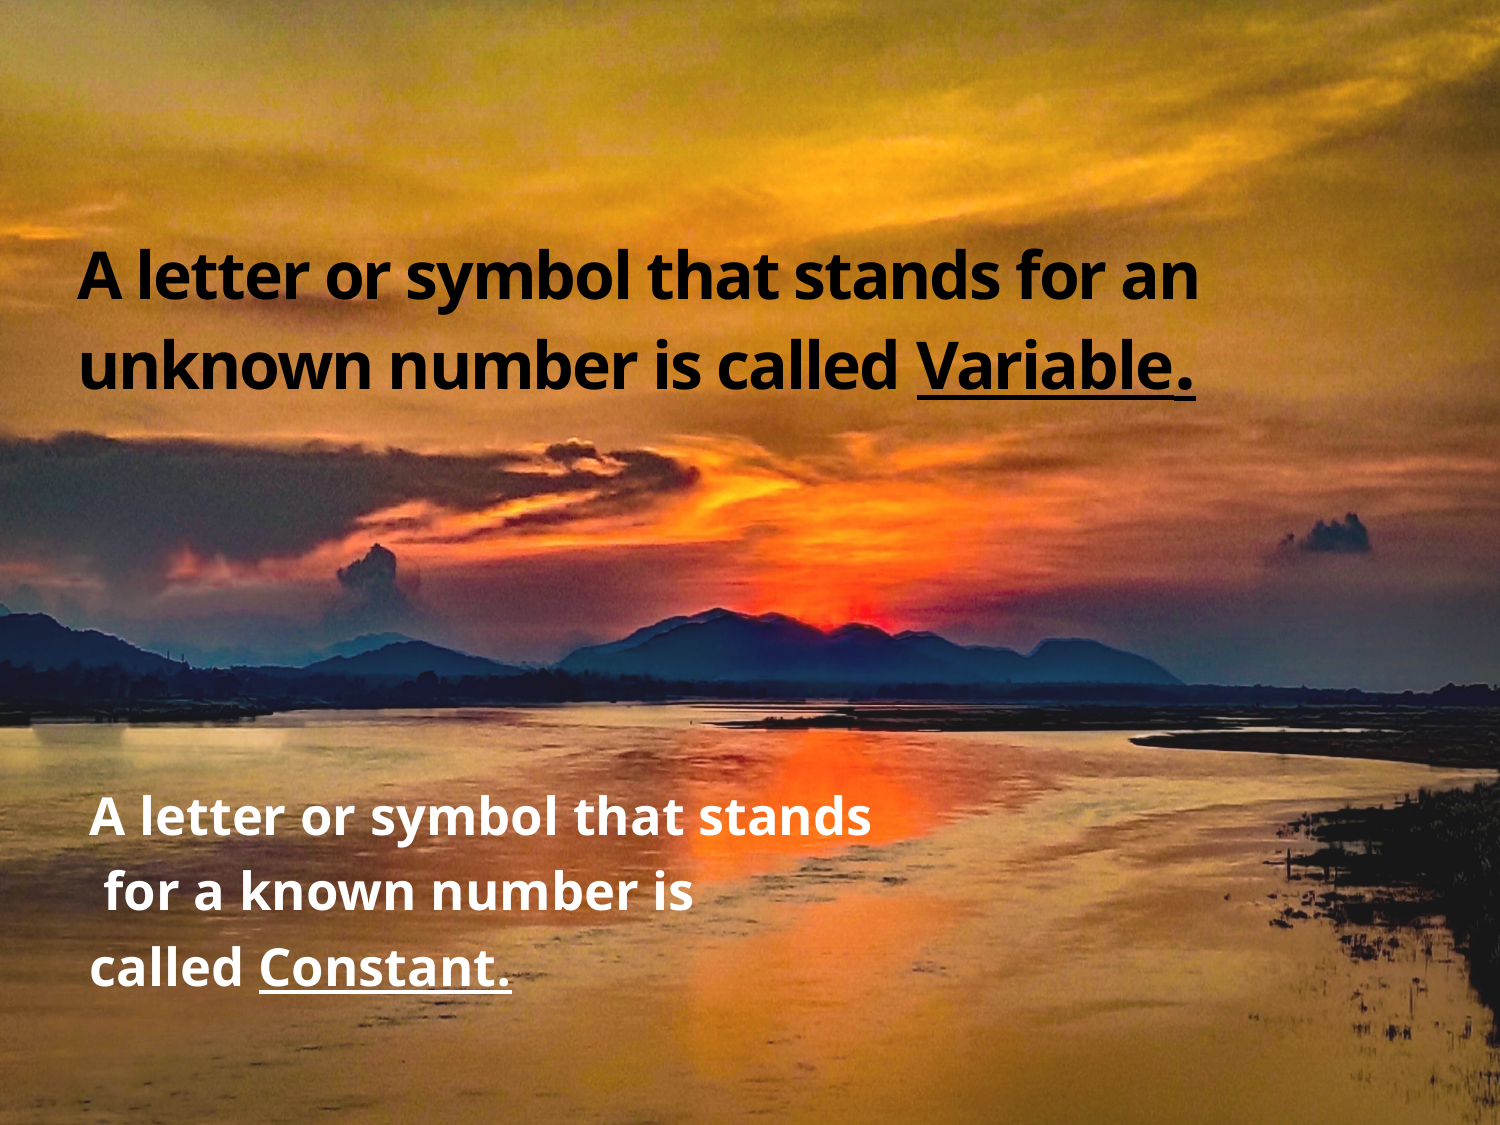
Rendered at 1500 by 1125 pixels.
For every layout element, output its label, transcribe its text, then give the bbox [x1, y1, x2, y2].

list A letter or symbol that stands for a known number is called Constant. [75, 549, 1425, 1005]
title A letter or symbol that stands for an unknown number is called Variable. [62, 224, 1413, 413]
